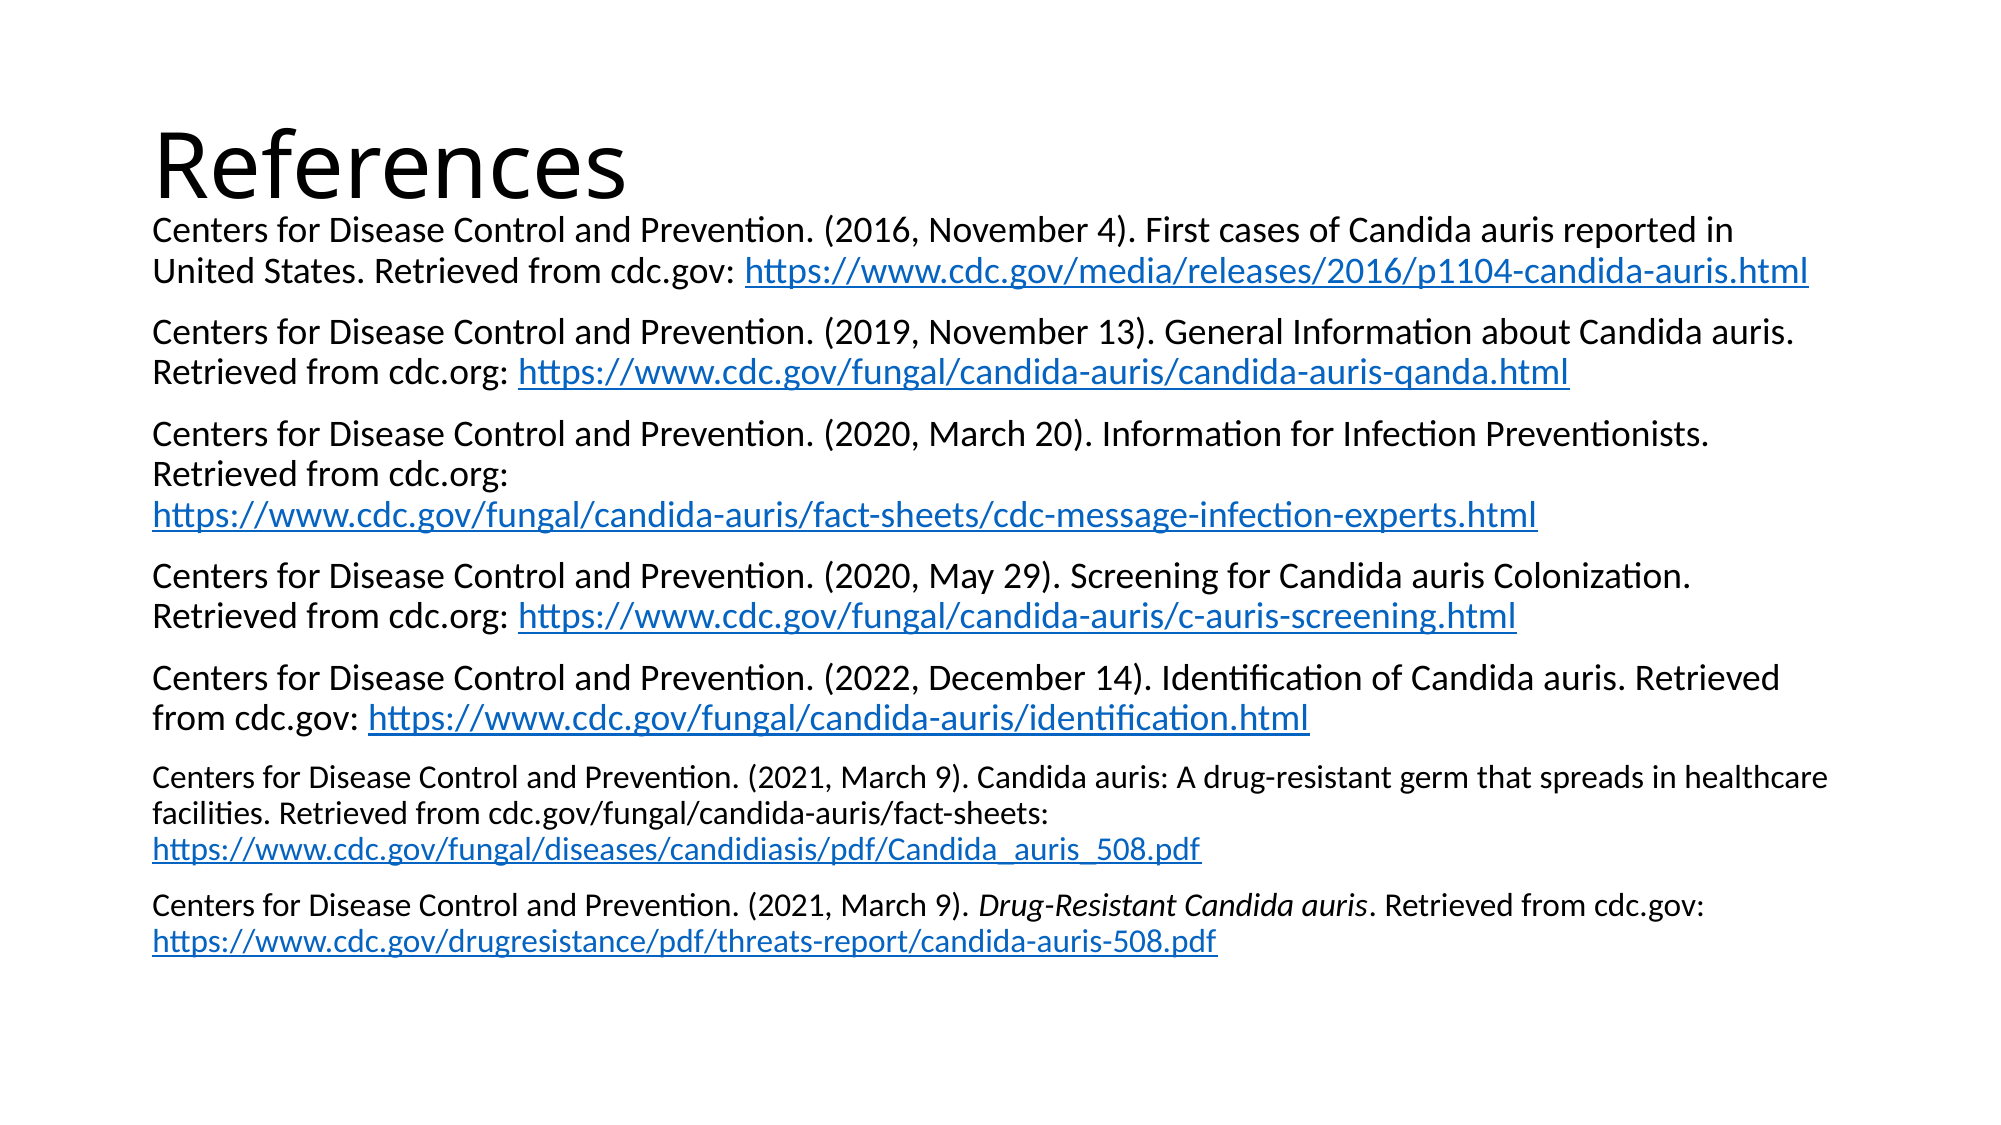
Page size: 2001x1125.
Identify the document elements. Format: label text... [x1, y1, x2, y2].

list Centers for Disease Control and Prevention. (2016, November 4). First cases of Candida auris reported in United States. Retrieved from cdc.gov: https://www.cdc.gov/media/releases/2016/p1104-candida-auris.html Centers for Disease Control and Prevention. (2019, November 13). General Information about Candida auris. Retrieved from cdc.org: https://www.cdc.gov/fungal/candida-auris/candida-auris-qanda.html Centers for Disease Control and Prevention. (2020, March 20). Information for Infection Preventionists. Retrieved from cdc.org: https://www.cdc.gov/fungal/candida-auris/fact-sheets/cdc-message-infection-experts.html Centers for Disease Control and Prevention. (2020, May 29). Screening for Candida auris Colonization. Retrieved from cdc.org: https://www.cdc.gov/fungal/candida-auris/c-auris-screening.html Centers for Disease Control and Prevention. (2022, December 14). Identification of Candida auris. Retrieved from cdc.gov: https://www.cdc.gov/fungal/candida-auris/identification.html Centers for Disease Control and Prevention. (2021, March 9). Candida auris: A drug-resistant germ that spreads in healthcare facilities. Retrieved from cdc.gov/fungal/candida-auris/fact-sheets: https://www.cdc.gov/fungal/diseases/candidiasis/pdf/Candida_auris_508.pdf Centers for Disease Control and Prevention. (2021, March 9). Drug-Resistant Candida auris. Retrieved from cdc.gov: https://www.cdc.gov/drugresistance/pdf/threats-report/candida-auris-508.pdf [137, 203, 1863, 1042]
title References [137, 59, 1863, 203]
